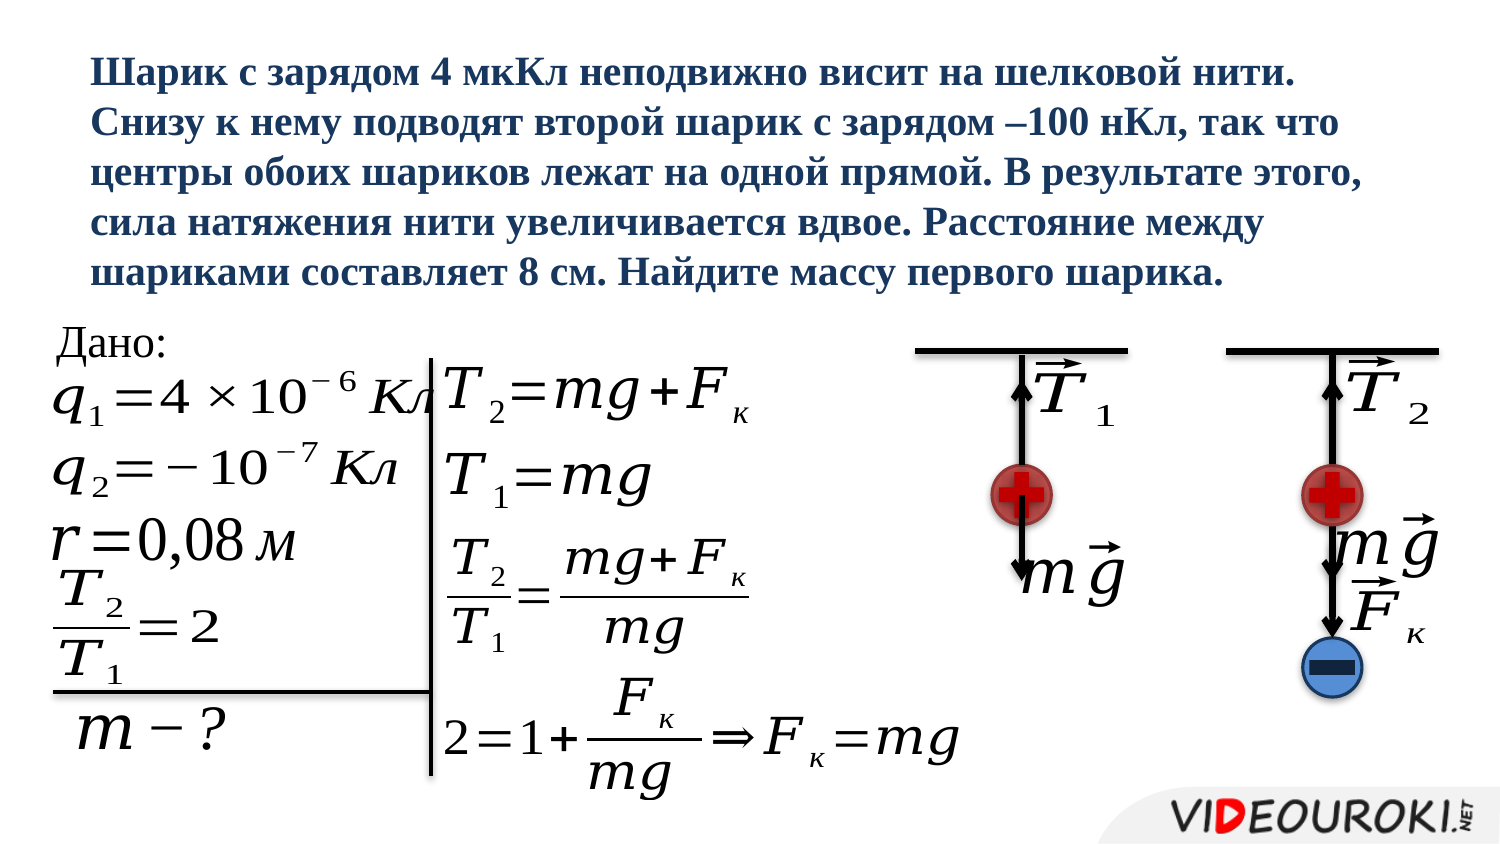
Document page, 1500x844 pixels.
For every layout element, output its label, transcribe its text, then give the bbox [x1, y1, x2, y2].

text_box Дано: [41, 303, 391, 374]
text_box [1097, 786, 1500, 844]
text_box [915, 350, 1443, 700]
title Шарик с зарядом 4 мкКл неподвижно висит на шелковой нити. Снизу к нему подводят второй шарик с зарядом –100 нКл, так что центры обоих шариков лежат на одной прямой. В результате этого, сила натяжения нити увеличивается вдвое. Расстояние между шариками составляет 8 см. Найдите массу первого шарика. [75, 21, 1425, 316]
